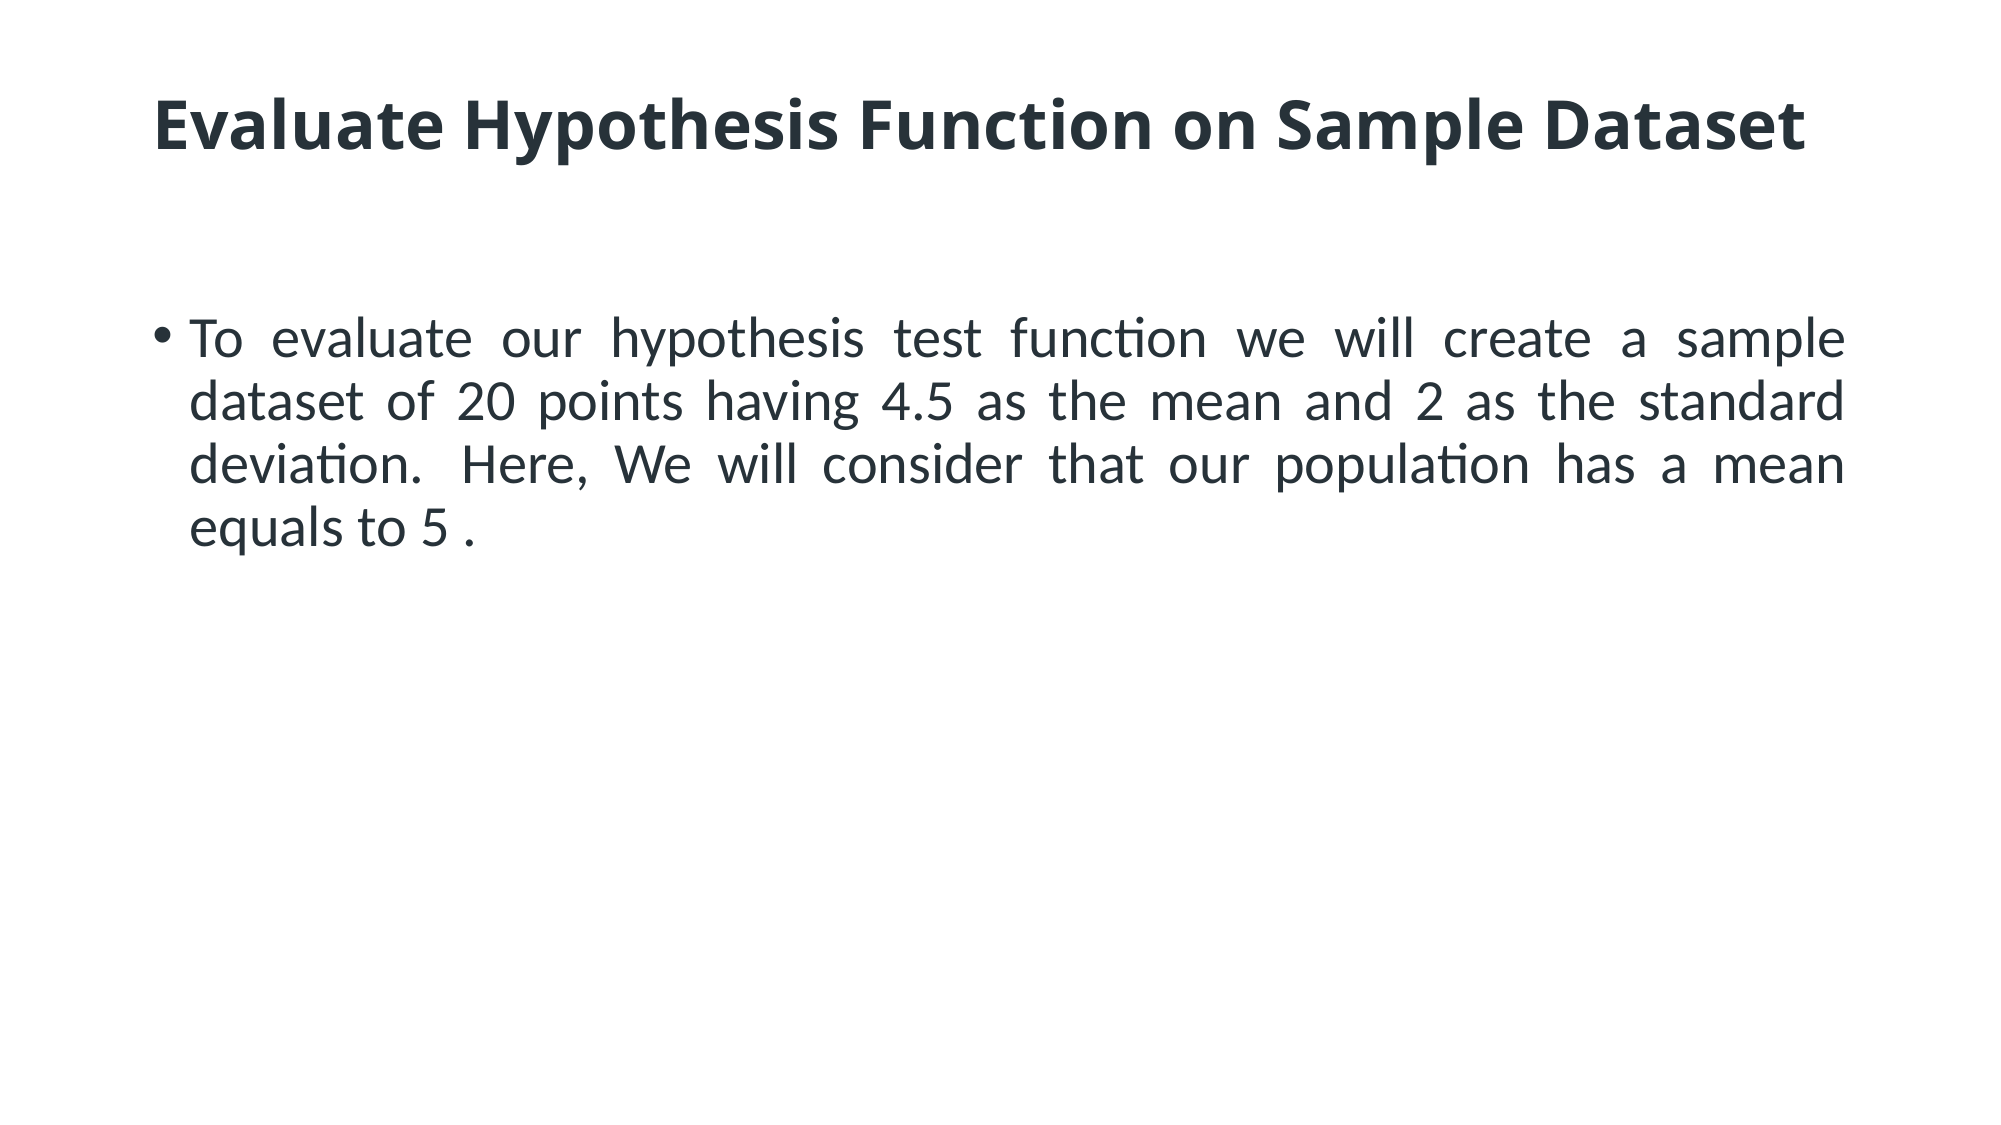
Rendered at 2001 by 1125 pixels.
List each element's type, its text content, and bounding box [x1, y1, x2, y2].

list To evaluate our hypothesis test function we will create a sample dataset of 20 points having 4.5 as the mean and 2 as the standard deviation. Here, We will consider that our population has a mean equals to 5 . [137, 299, 1863, 1014]
title Evaluate Hypothesis Function on Sample Dataset [137, 59, 1863, 278]
